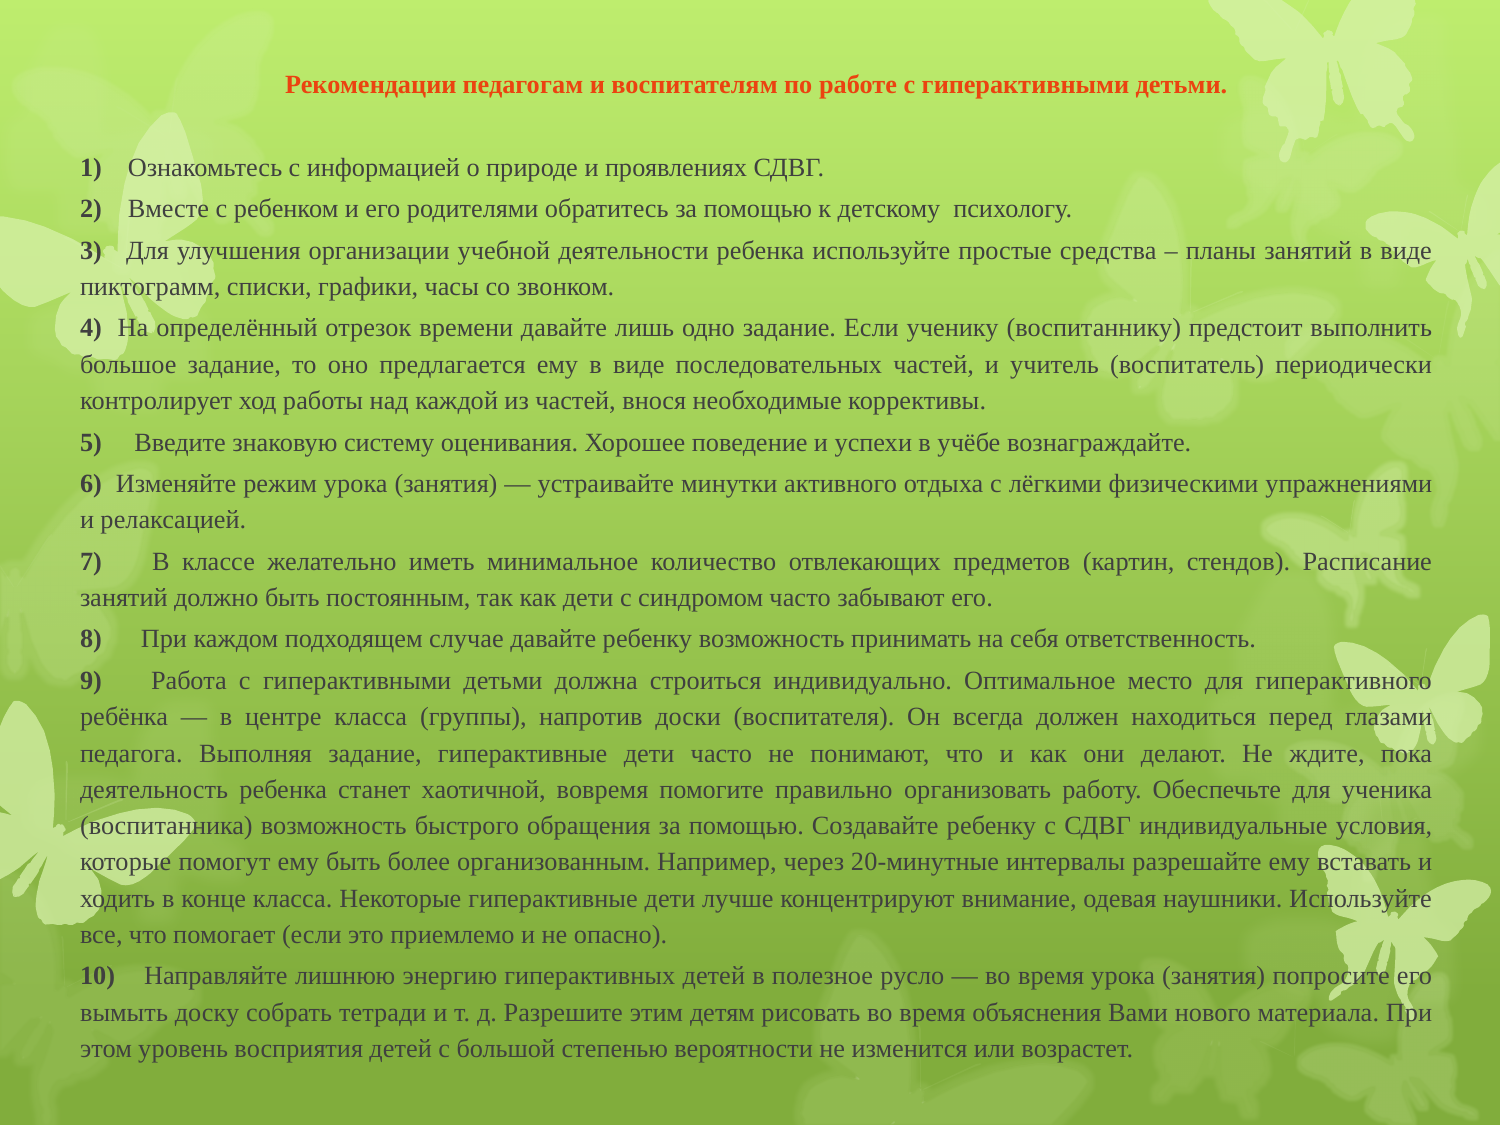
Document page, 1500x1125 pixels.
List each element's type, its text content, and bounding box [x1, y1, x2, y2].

subtitle Рекомендации педагогам и воспитателям по работе с гиперактивными детьми. 1) Ознакомьтесь с информацией о природе и проявлениях СДВГ. 2) Вместе с ребенком и его родителями обратитесь за помощью к детскому психологу. 3) Для улучшения организации учебной деятельности ребенка используйте простые средства – планы занятий в виде пиктограмм, списки, графики, часы со звонком. 4) На определённый отрезок времени давайте лишь одно задание. Если ученику (воспитаннику) предстоит выполнить большое задание, то оно предлагается ему в виде последовательных частей, и учитель (воспитатель) периодически контролирует ход работы над каждой из частей, внося необходимые коррективы. 5) Введите знаковую систему оценивания. Хорошее поведение и успехи в учёбе вознаграждайте. 6) Изменяйте режим урока (занятия) — устраивайте минутки активного отдыха с лёгкими физическими упражнениями и релаксацией. 7) В классе желательно иметь минимальное количество отвлекающих предметов (картин, стендов). Расписание занятий должно быть постоянным, так как дети с синдромом часто забывают его. 8) При каждом подходящем случае давайте ребенку возможность принимать на себя ответственность. 9) Работа с гиперактивными детьми должна строиться индивидуально. Оптимальное место для гиперактивного ребёнка — в центре класса (группы), напротив доски (воспитателя). Он всегда должен находиться перед глазами педагога. Выполняя задание, гиперактивные дети часто не понимают, что и как они делают. Не ждите, пока деятельность ребенка станет хаотичной, вовремя помогите правильно организовать работу. Обеспечьте для ученика (воспитанника) возможность быстрого обращения за помощью. Создавайте ребенку с СДВГ индивидуальные условия, которые помогут ему быть более организованным. Например, через 20-минутные интервалы разрешайте ему вставать и ходить в конце класса. Некоторые гиперактивные дети лучше концентрируют внимание, одевая наушники. Используйте все, что помогает (если это приемлемо и не опасно). 10) Направляйте лишнюю энергию гиперактивных детей в полезное русло — во время урока (занятия) попросите его вымыть доску собрать тетради и т. д. Разрешите этим детям рисовать во время объяснения Вами нового материала. При этом уровень восприятия детей с большой степенью вероятности не изменится или возрастет. [64, 54, 1447, 1071]
